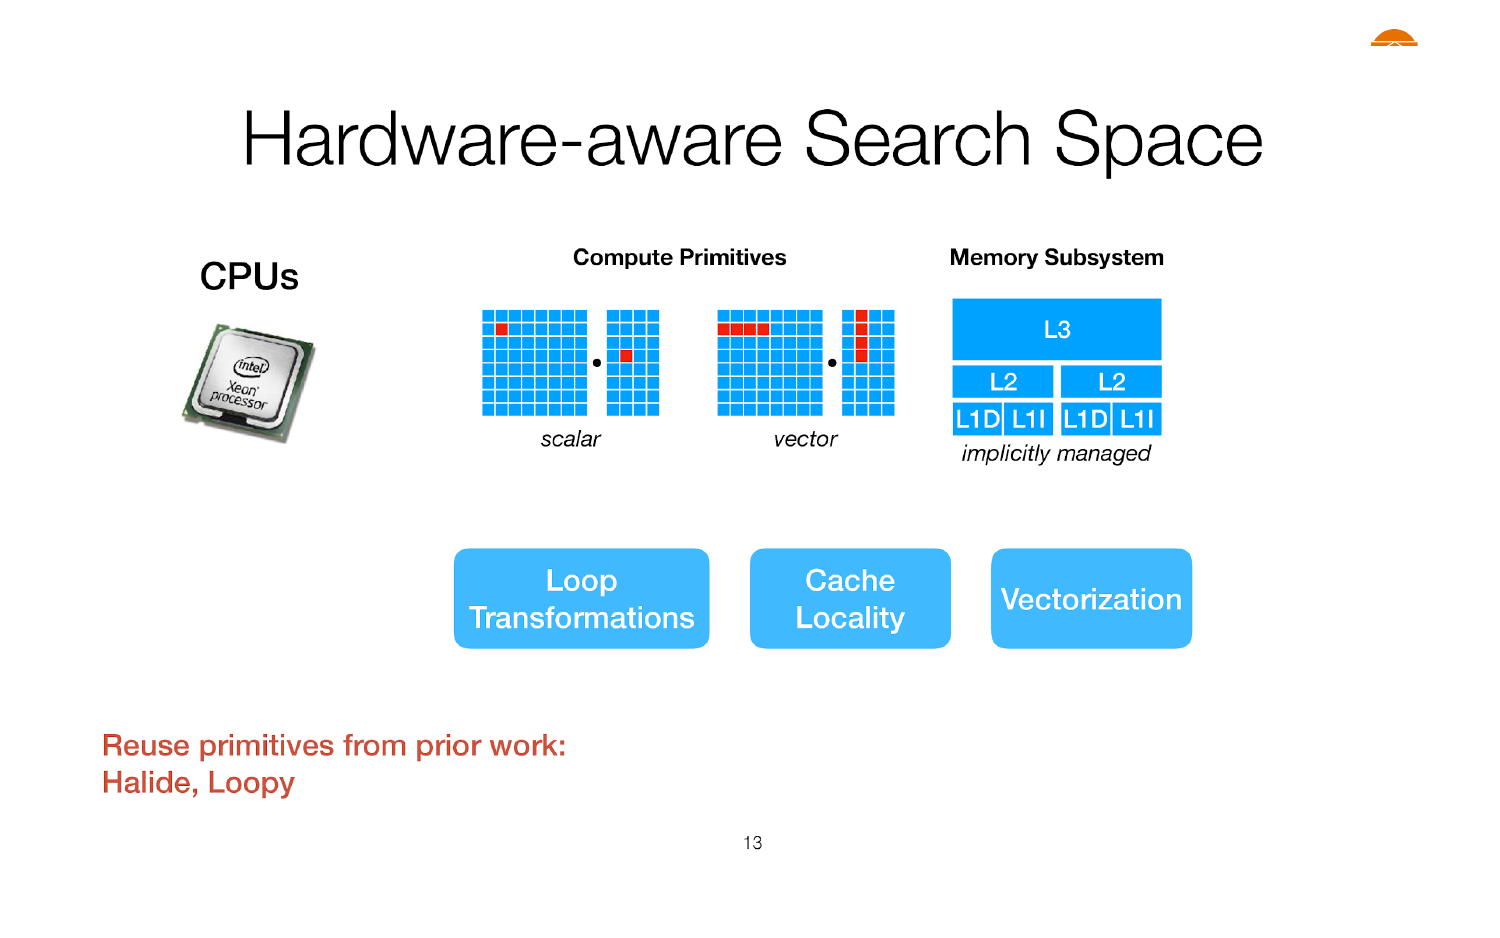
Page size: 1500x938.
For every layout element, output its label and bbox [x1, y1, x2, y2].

picture [24, 46, 1481, 866]
